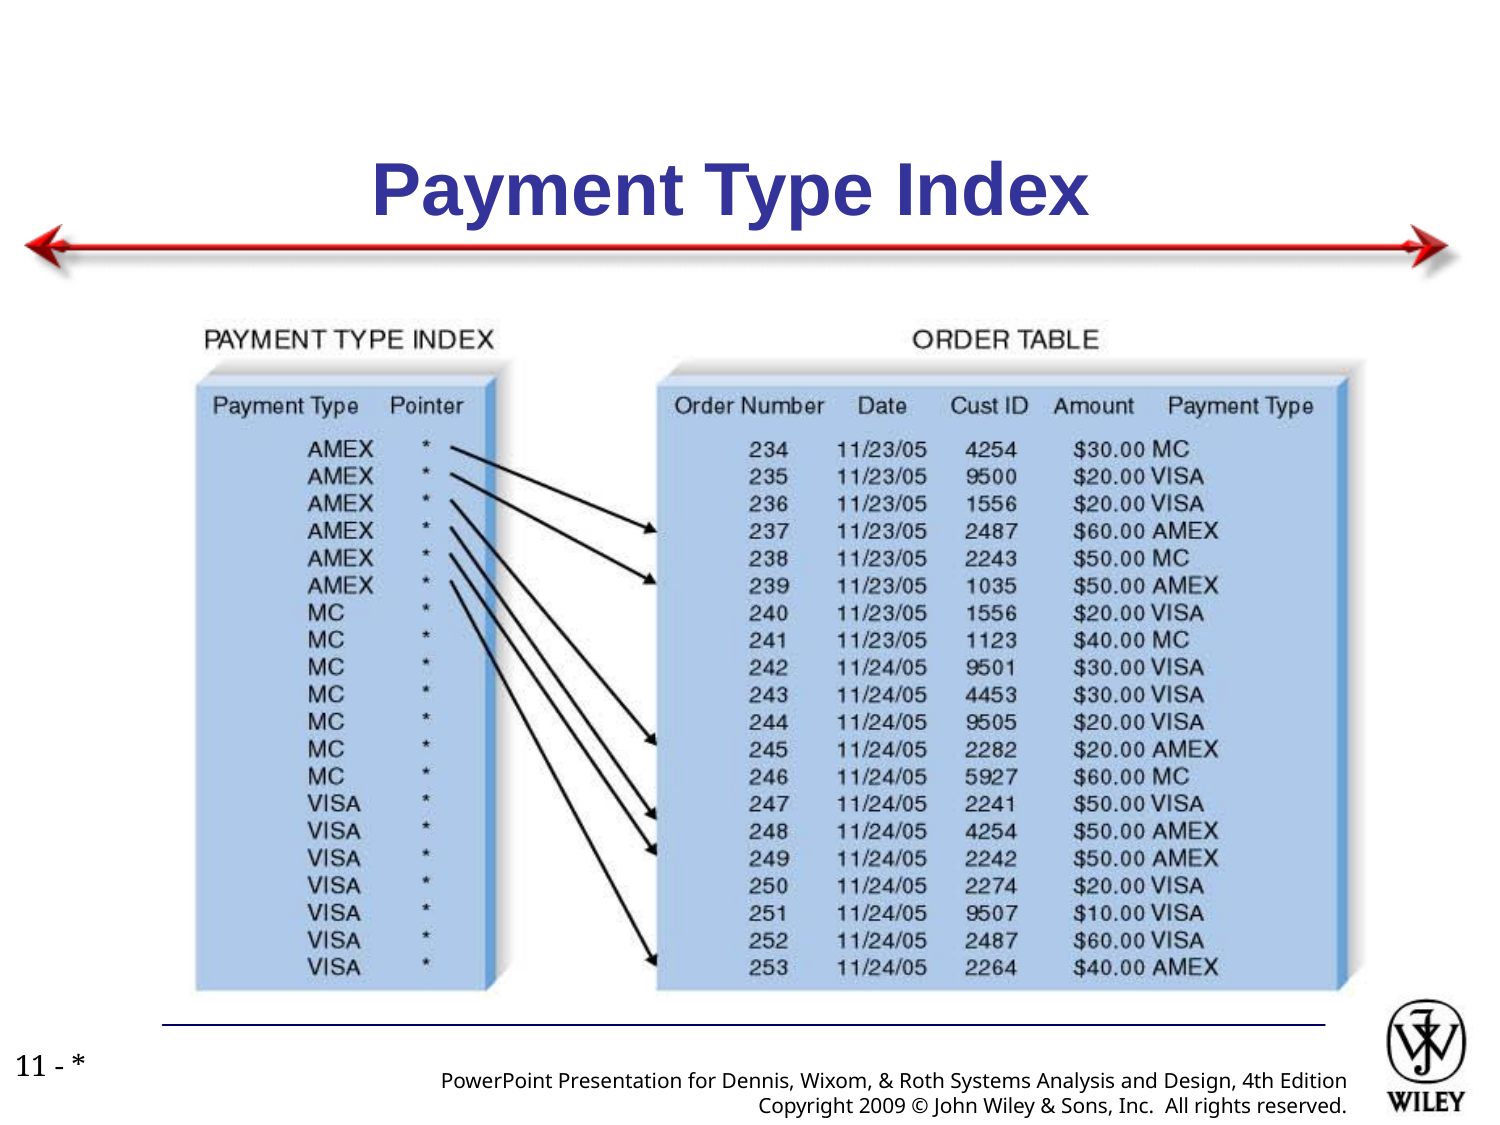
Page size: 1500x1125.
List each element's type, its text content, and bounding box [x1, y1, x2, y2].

picture [24, 224, 1473, 1117]
text_box PowerPoint Presentation for Dennis, Wixom, & Roth Systems Analysis and Design, 4th Edition Copyright 2009 © John Wiley & Sons, Inc. All rights reserved. [324, 1049, 1363, 1125]
title Payment Type Index [93, 50, 1369, 238]
text_box 11 - * [0, 1049, 125, 1125]
